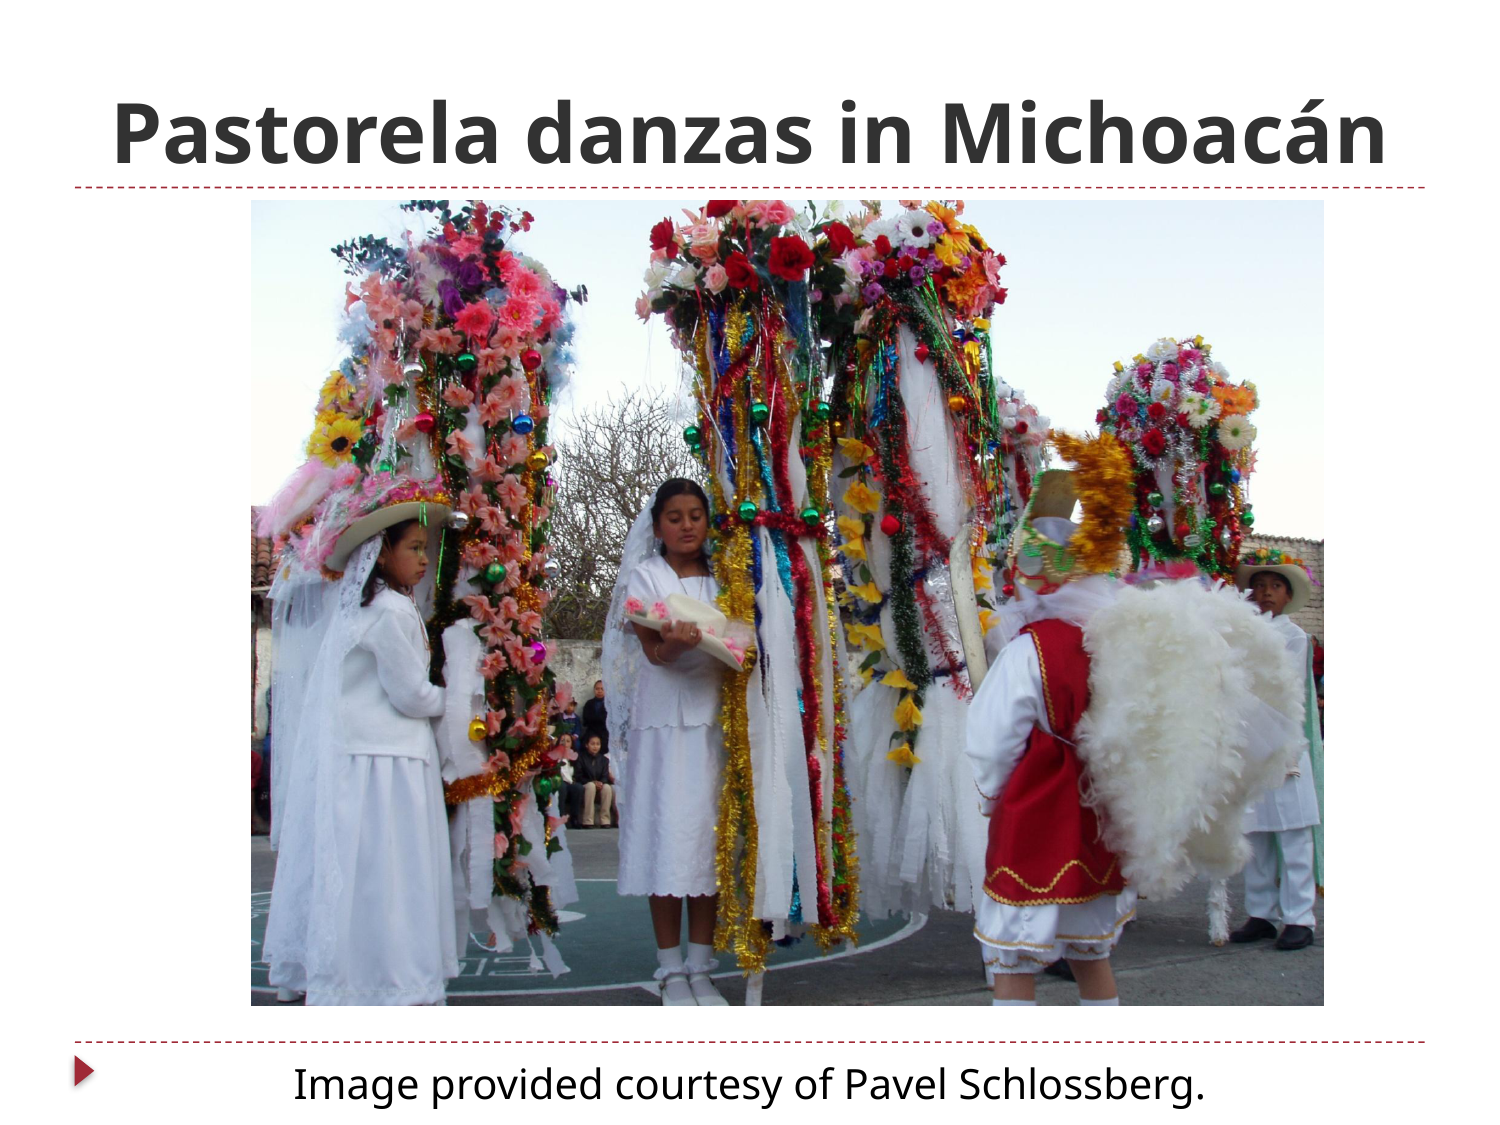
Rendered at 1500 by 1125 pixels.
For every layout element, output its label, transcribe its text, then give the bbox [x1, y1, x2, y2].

text_box Image provided courtesy of Pavel Schlossberg. [212, 1050, 1288, 1115]
title Pastorela danzas in Michoacán [75, 24, 1425, 188]
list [250, 200, 1325, 1006]
